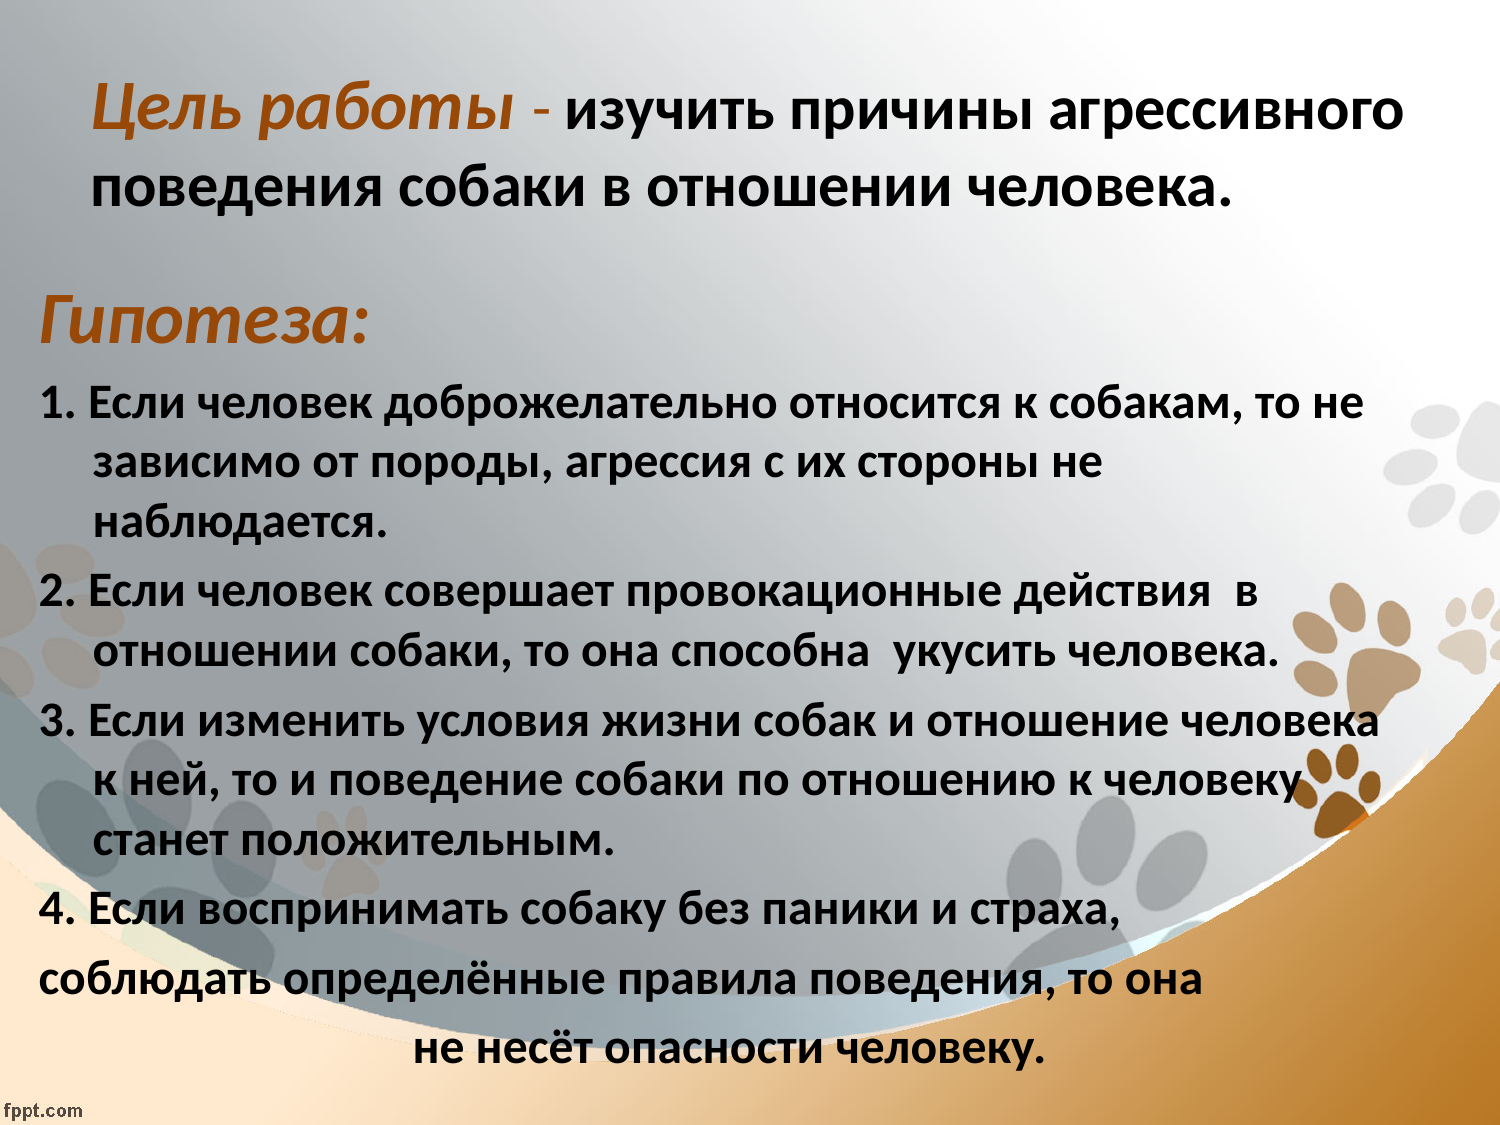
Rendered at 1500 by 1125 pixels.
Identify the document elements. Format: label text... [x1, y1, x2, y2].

list Гипотеза: 1. Если человек доброжелательно относится к собакам, то не зависимо от породы, агрессия с их стороны не наблюдается. 2. Если человек совершает провокационные действия в отношении собаки, то она способна укусить человека. 3. Если изменить условия жизни собак и отношение человека к ней, то и поведение собаки по отношению к человеку станет положительным. 4. Если воспринимать собаку без паники и страха, соблюдать определённые правила поведения, то она не несёт опасности человеку. [23, 262, 1425, 1089]
title Цель работы - изучить причины агрессивного поведения собаки в отношении человека. [75, 45, 1425, 233]
picture [0, 0, 1500, 1125]
